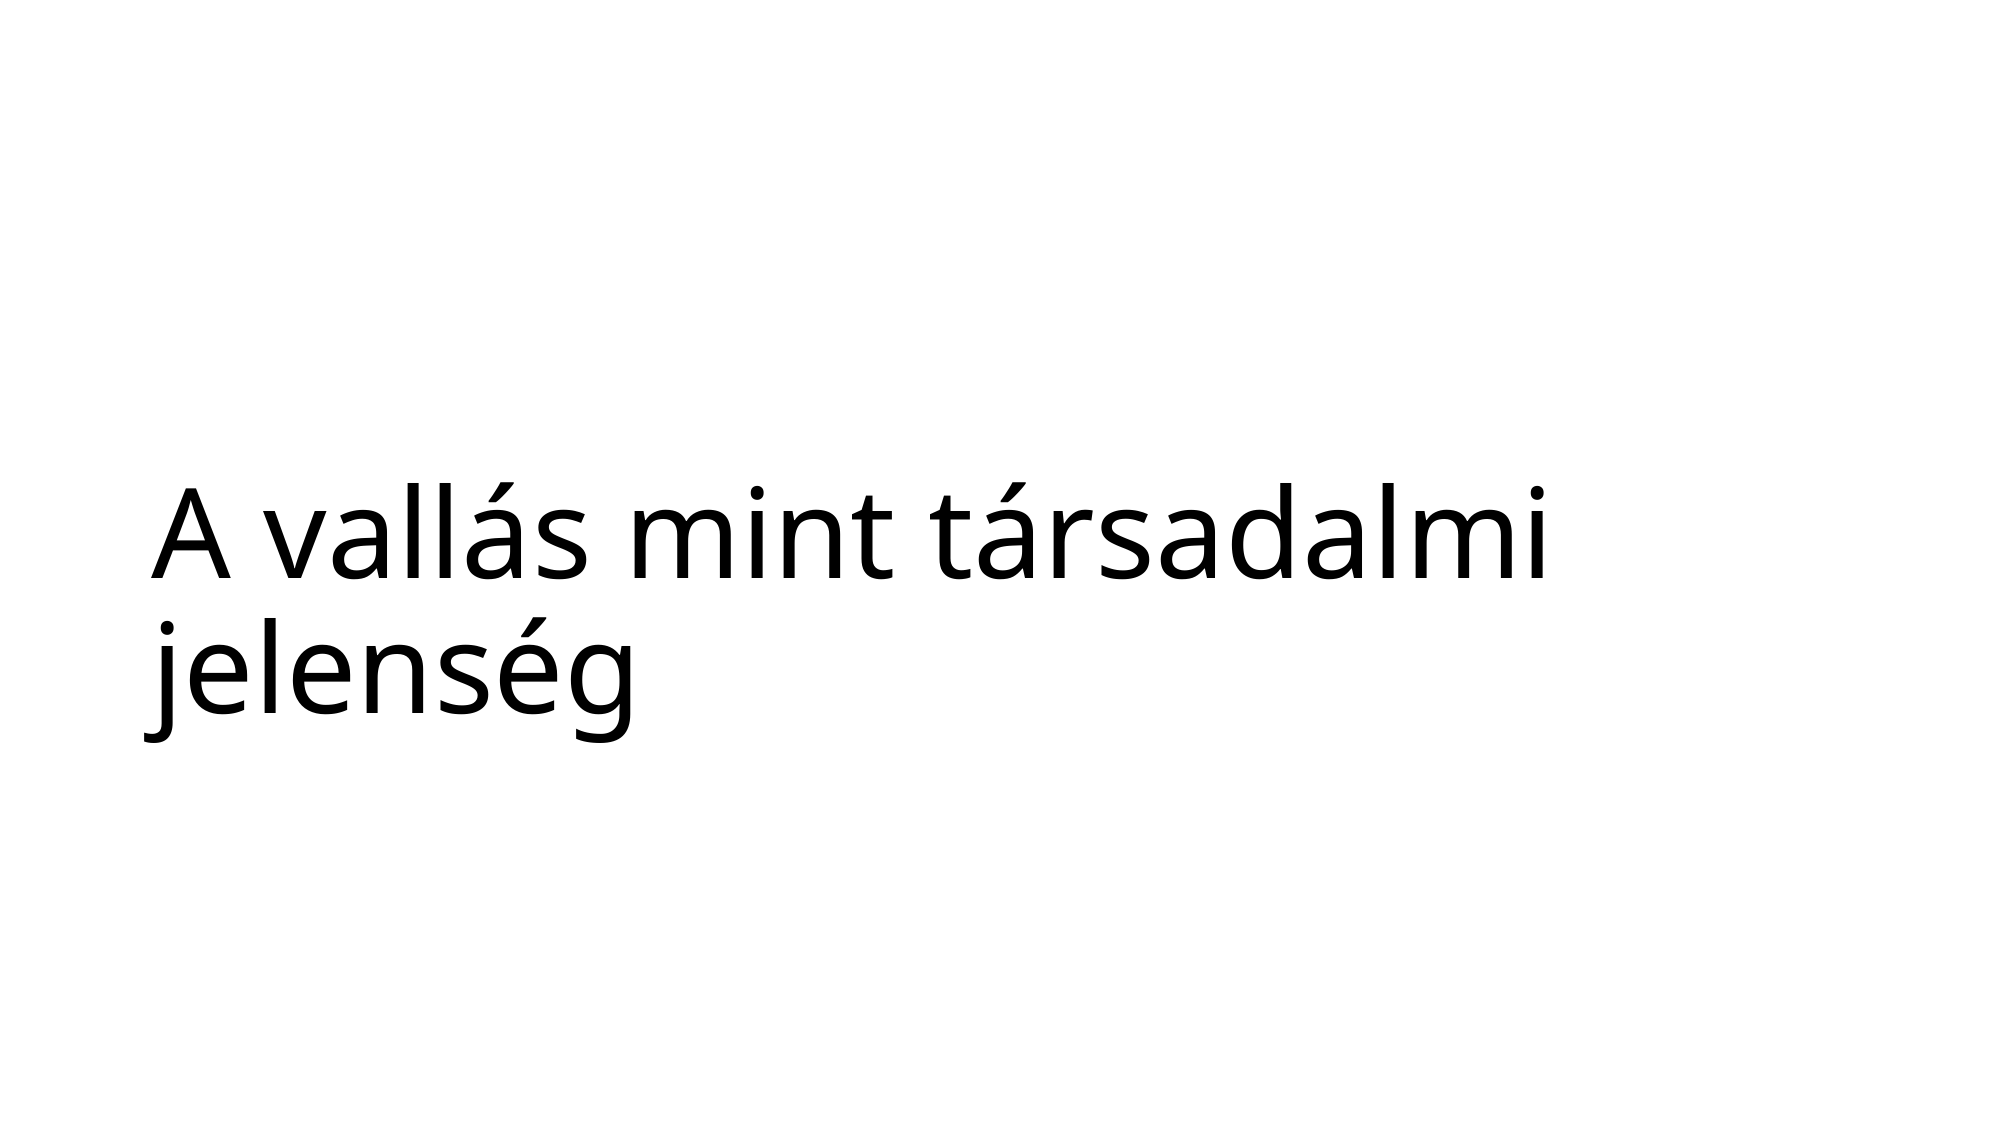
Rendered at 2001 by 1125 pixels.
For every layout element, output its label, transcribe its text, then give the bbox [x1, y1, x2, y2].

title A vallás mint társadalmi jelenség [136, 280, 1862, 749]
